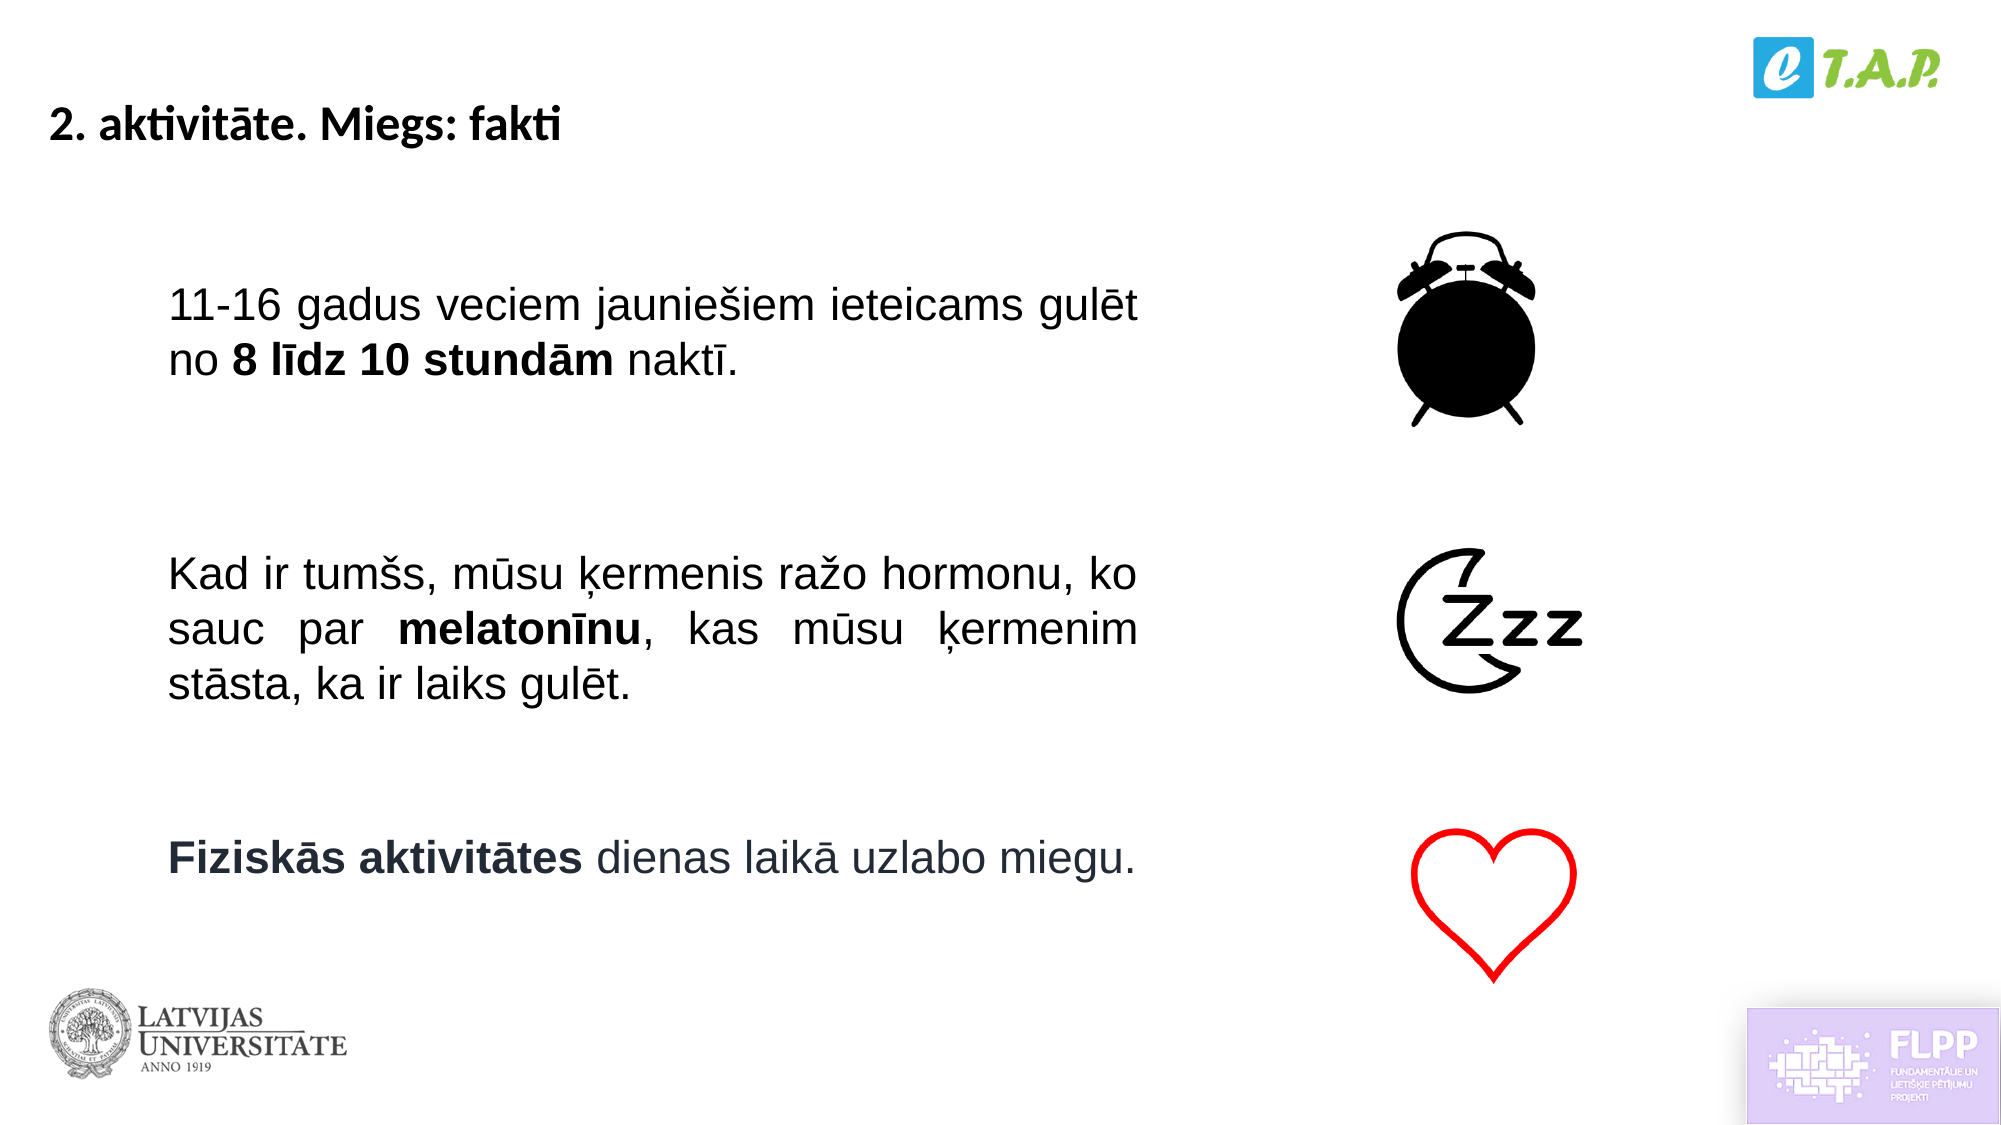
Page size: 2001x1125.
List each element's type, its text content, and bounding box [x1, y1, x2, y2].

picture [1372, 226, 1561, 432]
picture [1693, 1, 2000, 130]
text_box Kad ir tumšs, mūsu ķermenis ražo hormonu, ko sauc par melatonīnu, kas mūsu ķermenim stāsta, ka ir laiks gulēt. [153, 536, 1154, 717]
picture [1372, 536, 1617, 702]
text_box Fiziskās aktivitātes dienas laikā uzlabo miegu. [153, 820, 1154, 891]
picture [1409, 827, 1580, 988]
picture [1746, 1007, 2000, 1125]
text_box 2. aktivitāte. Miegs: fakti [33, 73, 1034, 158]
text_box 11-16 gadus veciem jauniešiem ieteicams gulēt no 8 līdz 10 stundām naktī. [153, 266, 1154, 392]
picture [24, 972, 371, 1095]
